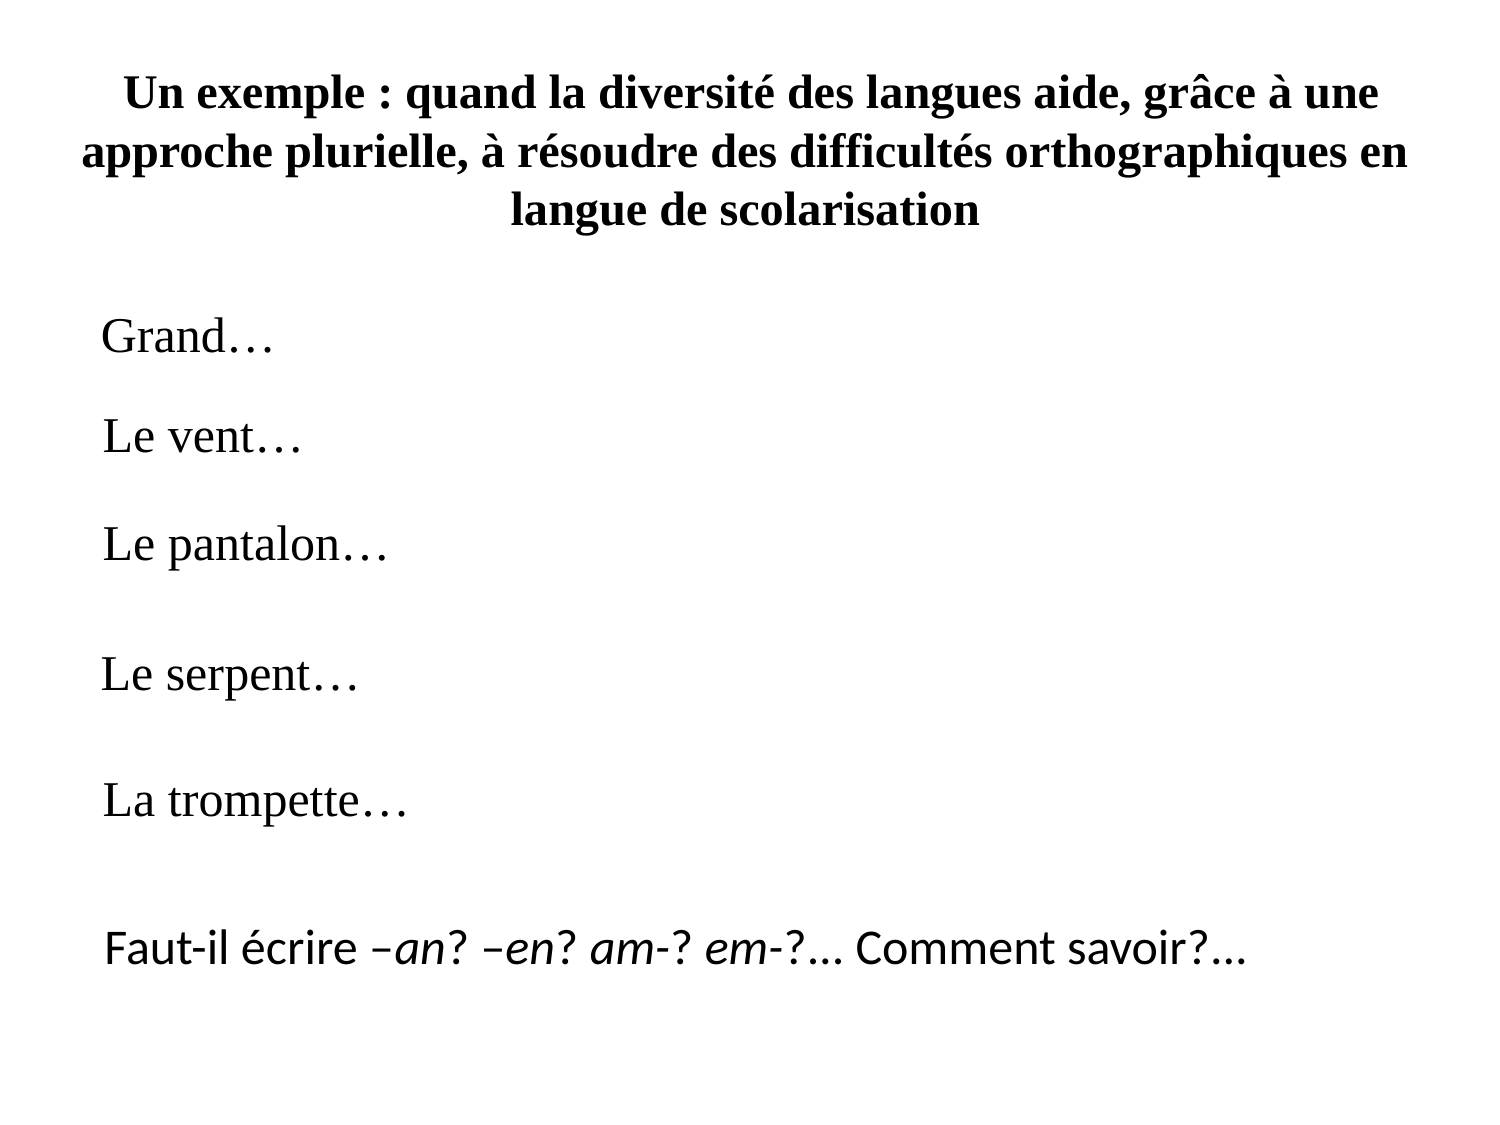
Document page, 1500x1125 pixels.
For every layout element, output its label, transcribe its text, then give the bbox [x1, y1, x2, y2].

text_box Le pantalon… [87, 503, 1401, 579]
text_box Le vent… [87, 394, 1401, 470]
list Grand… [85, 294, 1436, 395]
text_box Faut-il écrire –an? –en? am-? em-?... Comment savoir?... [89, 907, 1366, 983]
text_box Le serpent… [85, 633, 1324, 709]
title Un exemple : quand la diversité des langues aide, grâce à une approche plurielle, à résoudre des difficultés orthographiques en langue de scolarisation [41, 45, 1450, 244]
text_box La trompette… [87, 759, 1263, 834]
